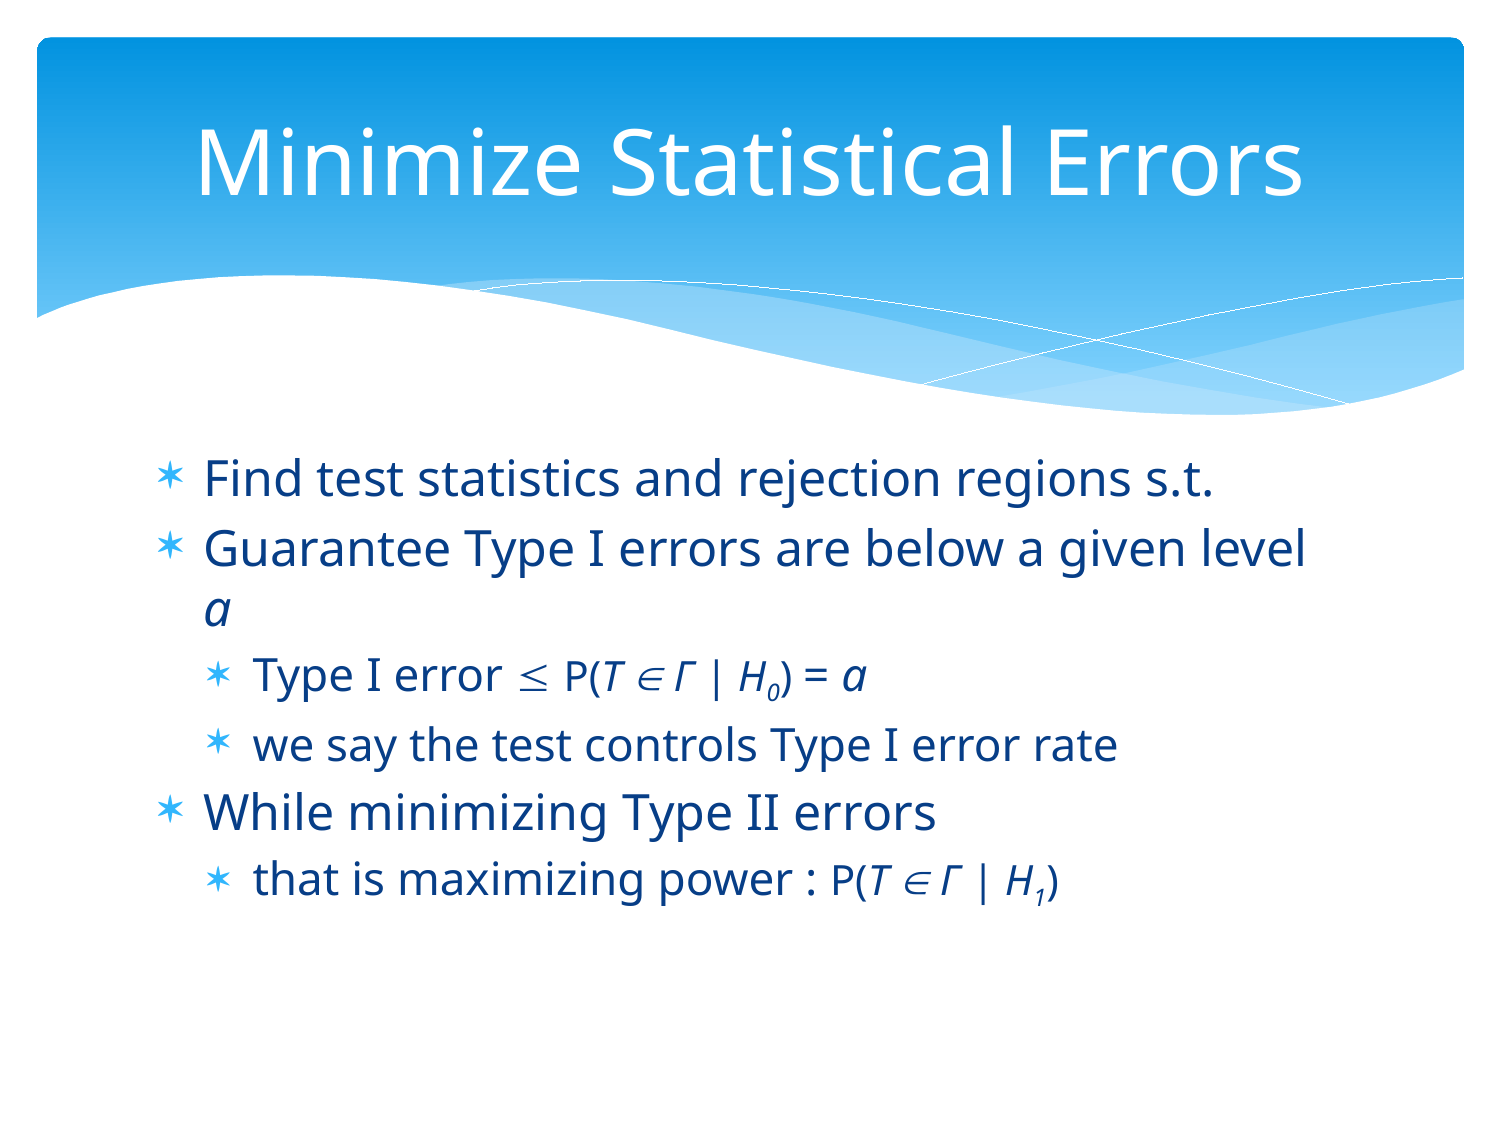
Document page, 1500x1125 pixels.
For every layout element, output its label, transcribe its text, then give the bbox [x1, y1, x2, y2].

title Minimize Statistical Errors [75, 55, 1425, 261]
list Find test statistics and rejection regions s.t. Guarantee Type I errors are below a given level a Type I error  P(T  Γ | H0) = a we say the test controls Type I error rate While minimizing Type II errors that is maximizing power : P(T  Γ | H1) [143, 438, 1359, 1005]
